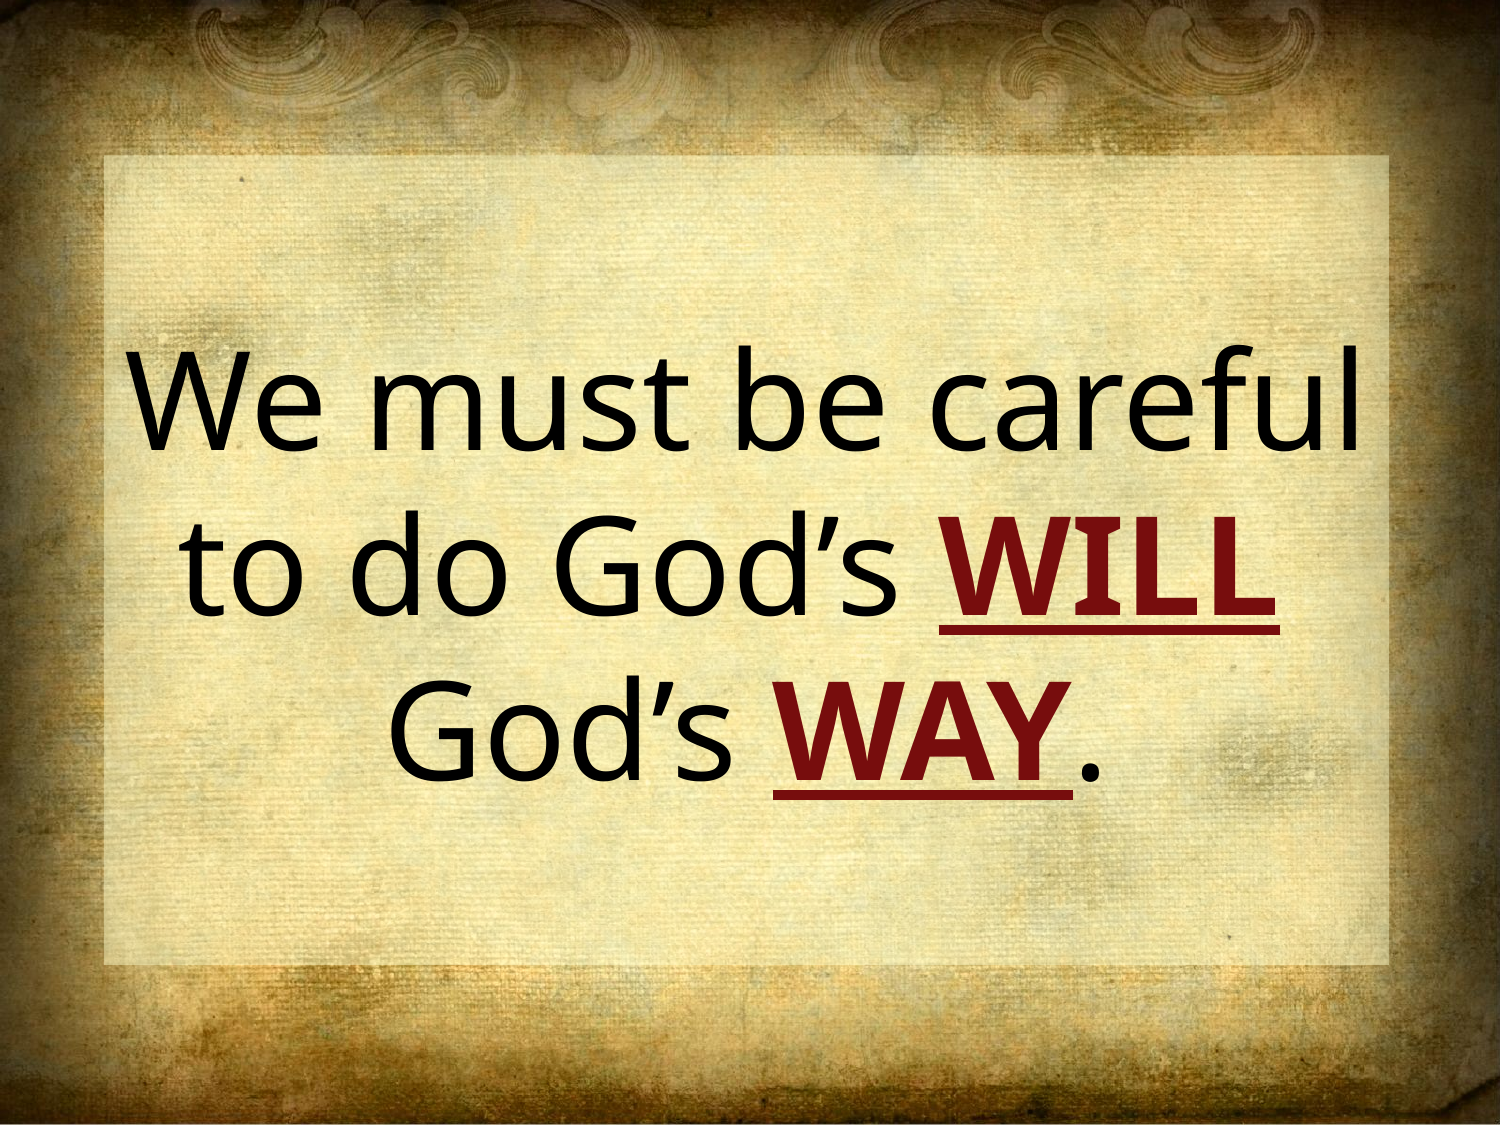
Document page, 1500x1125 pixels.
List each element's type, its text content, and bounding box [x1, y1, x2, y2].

text_box We must be careful to do God’s WILL God’s WAY. [103, 155, 1390, 965]
picture [0, 0, 1500, 1125]
